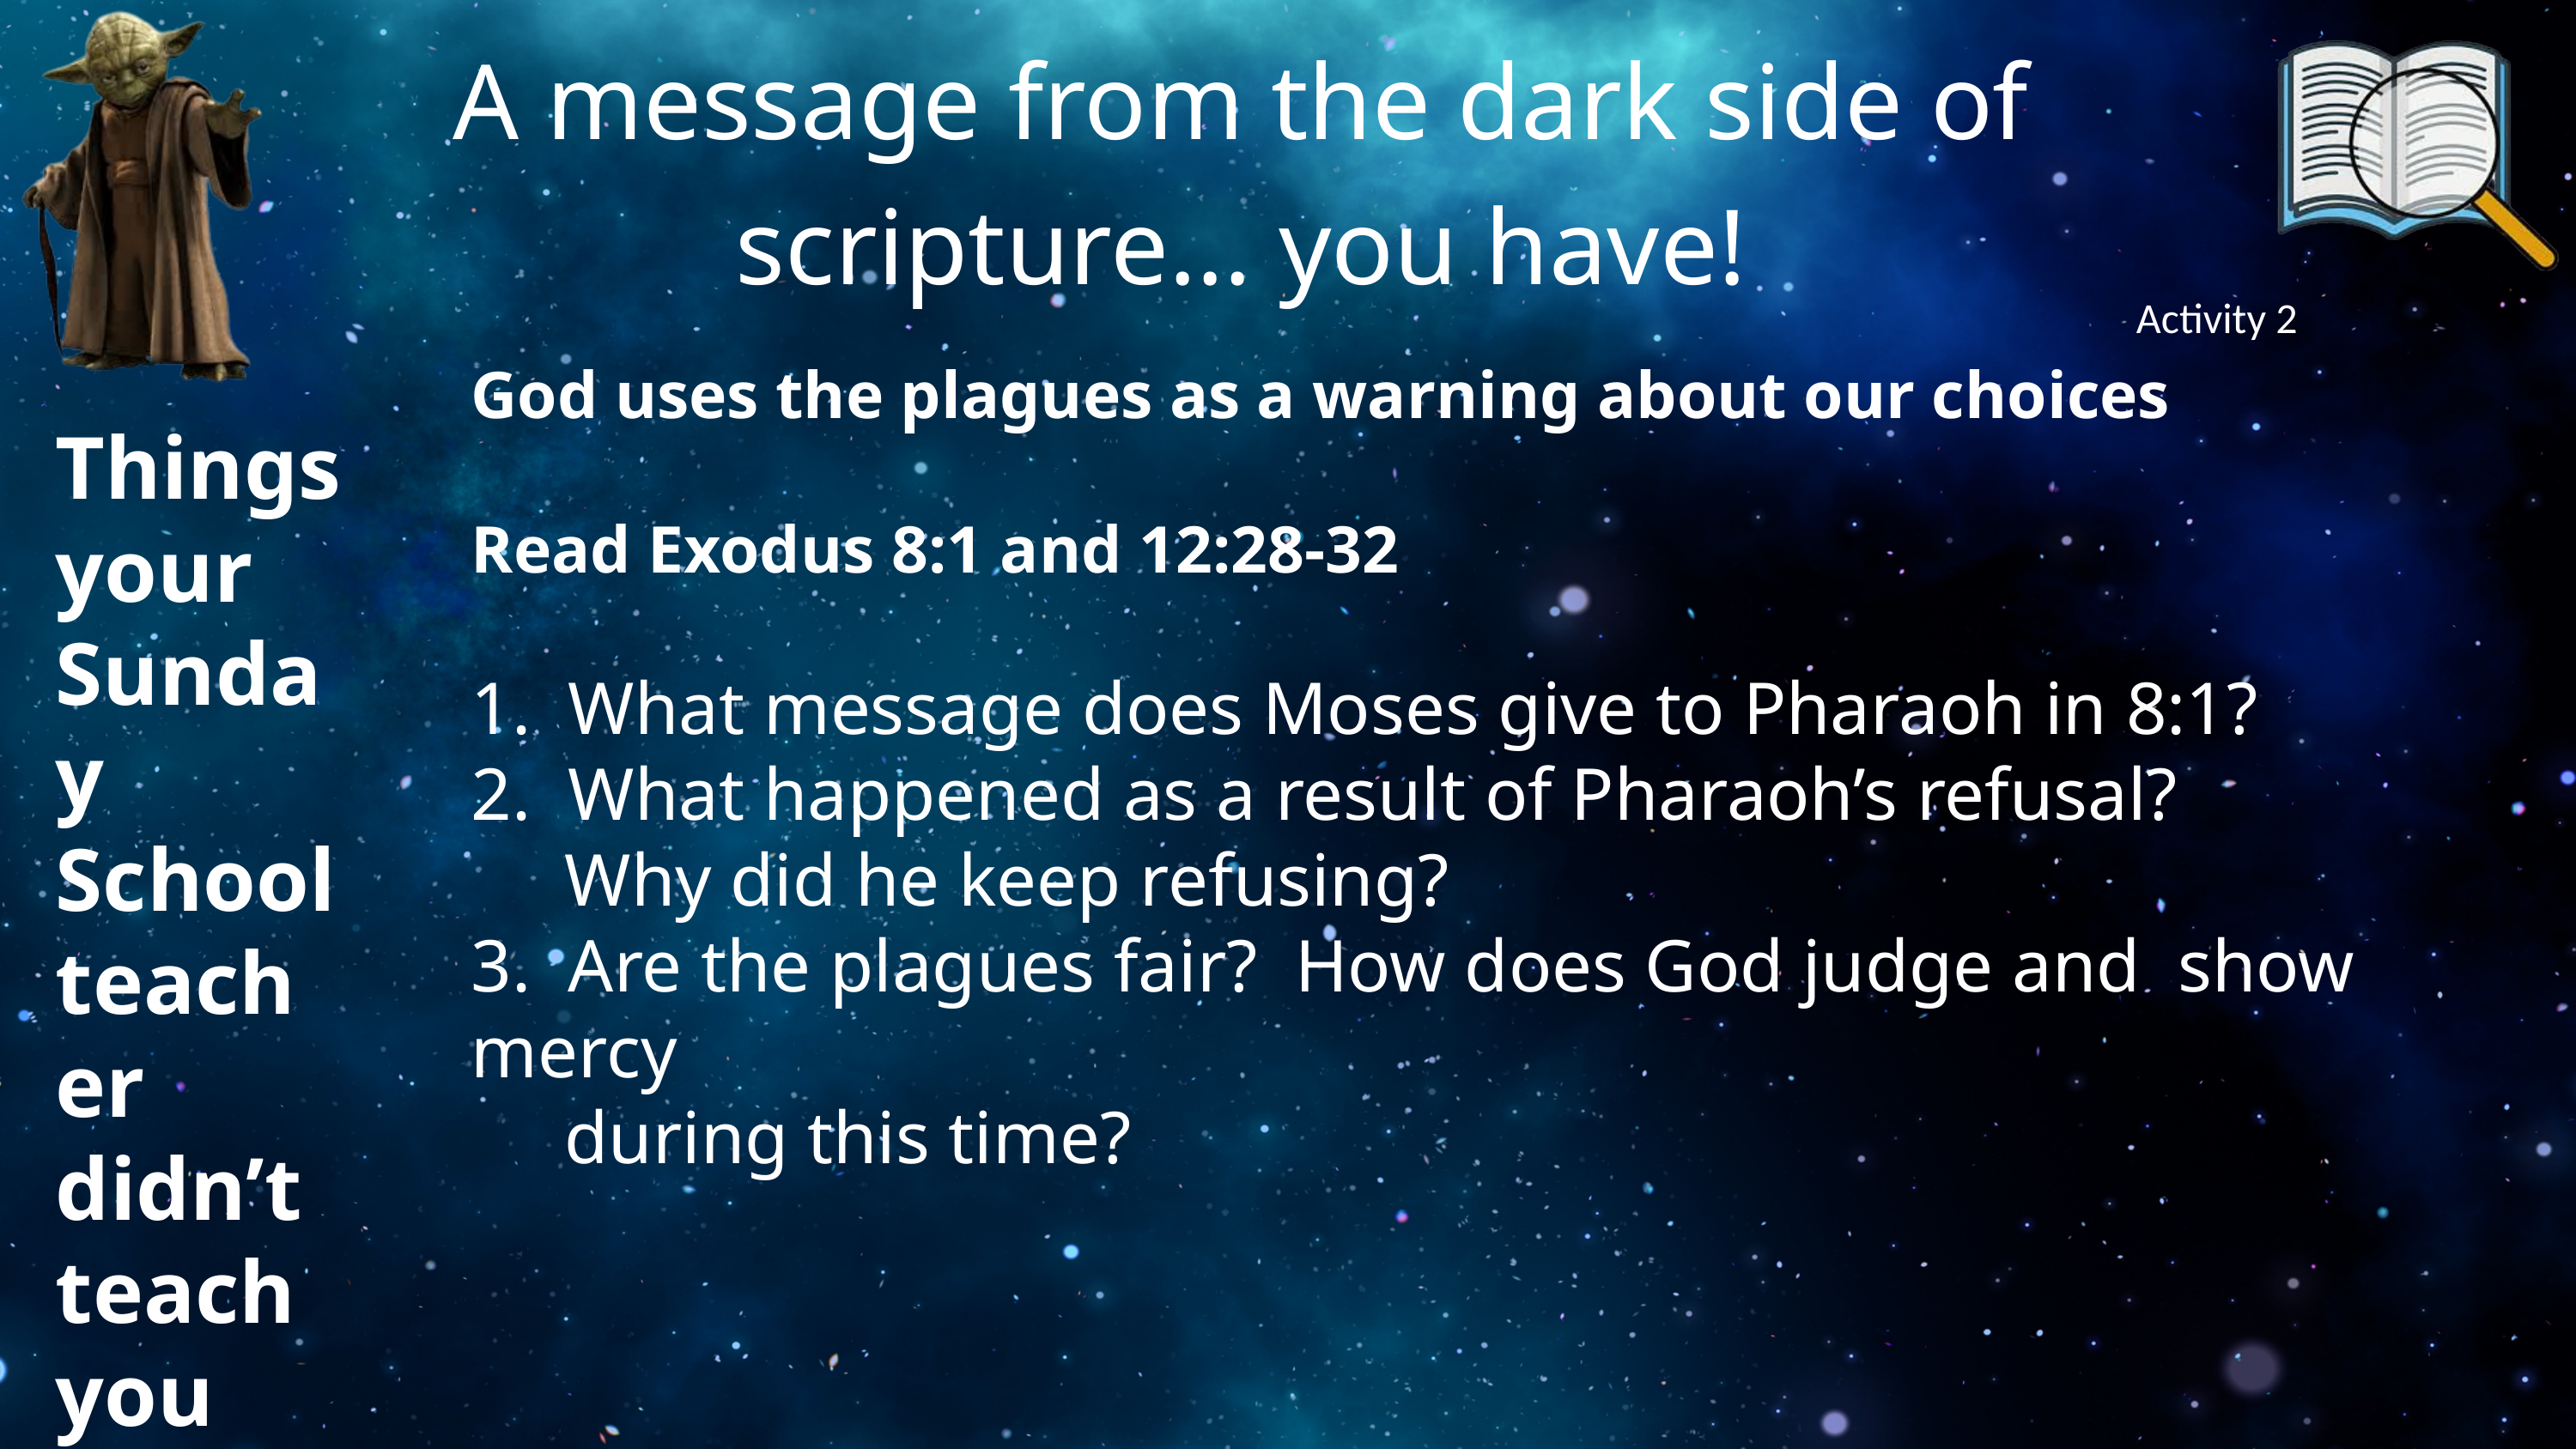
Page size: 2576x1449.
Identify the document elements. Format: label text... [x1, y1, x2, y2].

text_box A message from the dark side of scripture... you have! [359, 15, 2124, 306]
text_box [0, 0, 290, 387]
text_box God uses the plagues as a warning about our choices Read Exodus 8:1 and 12:28-32 1. What message does Moses give to Pharaoh in 8:1? 2. What happened as a result of Pharaoh’s refusal? Why did he keep refusing? 3. Are the plagues fair? How does God judge and show mercy during this time? [459, 347, 2408, 1300]
text_box Activity 2 [2123, 284, 2469, 349]
text_box Things your Sunday School teacher didn’t teach you [42, 407, 359, 1449]
text_box [2262, 0, 2576, 314]
text_box [0, 0, 2576, 1449]
